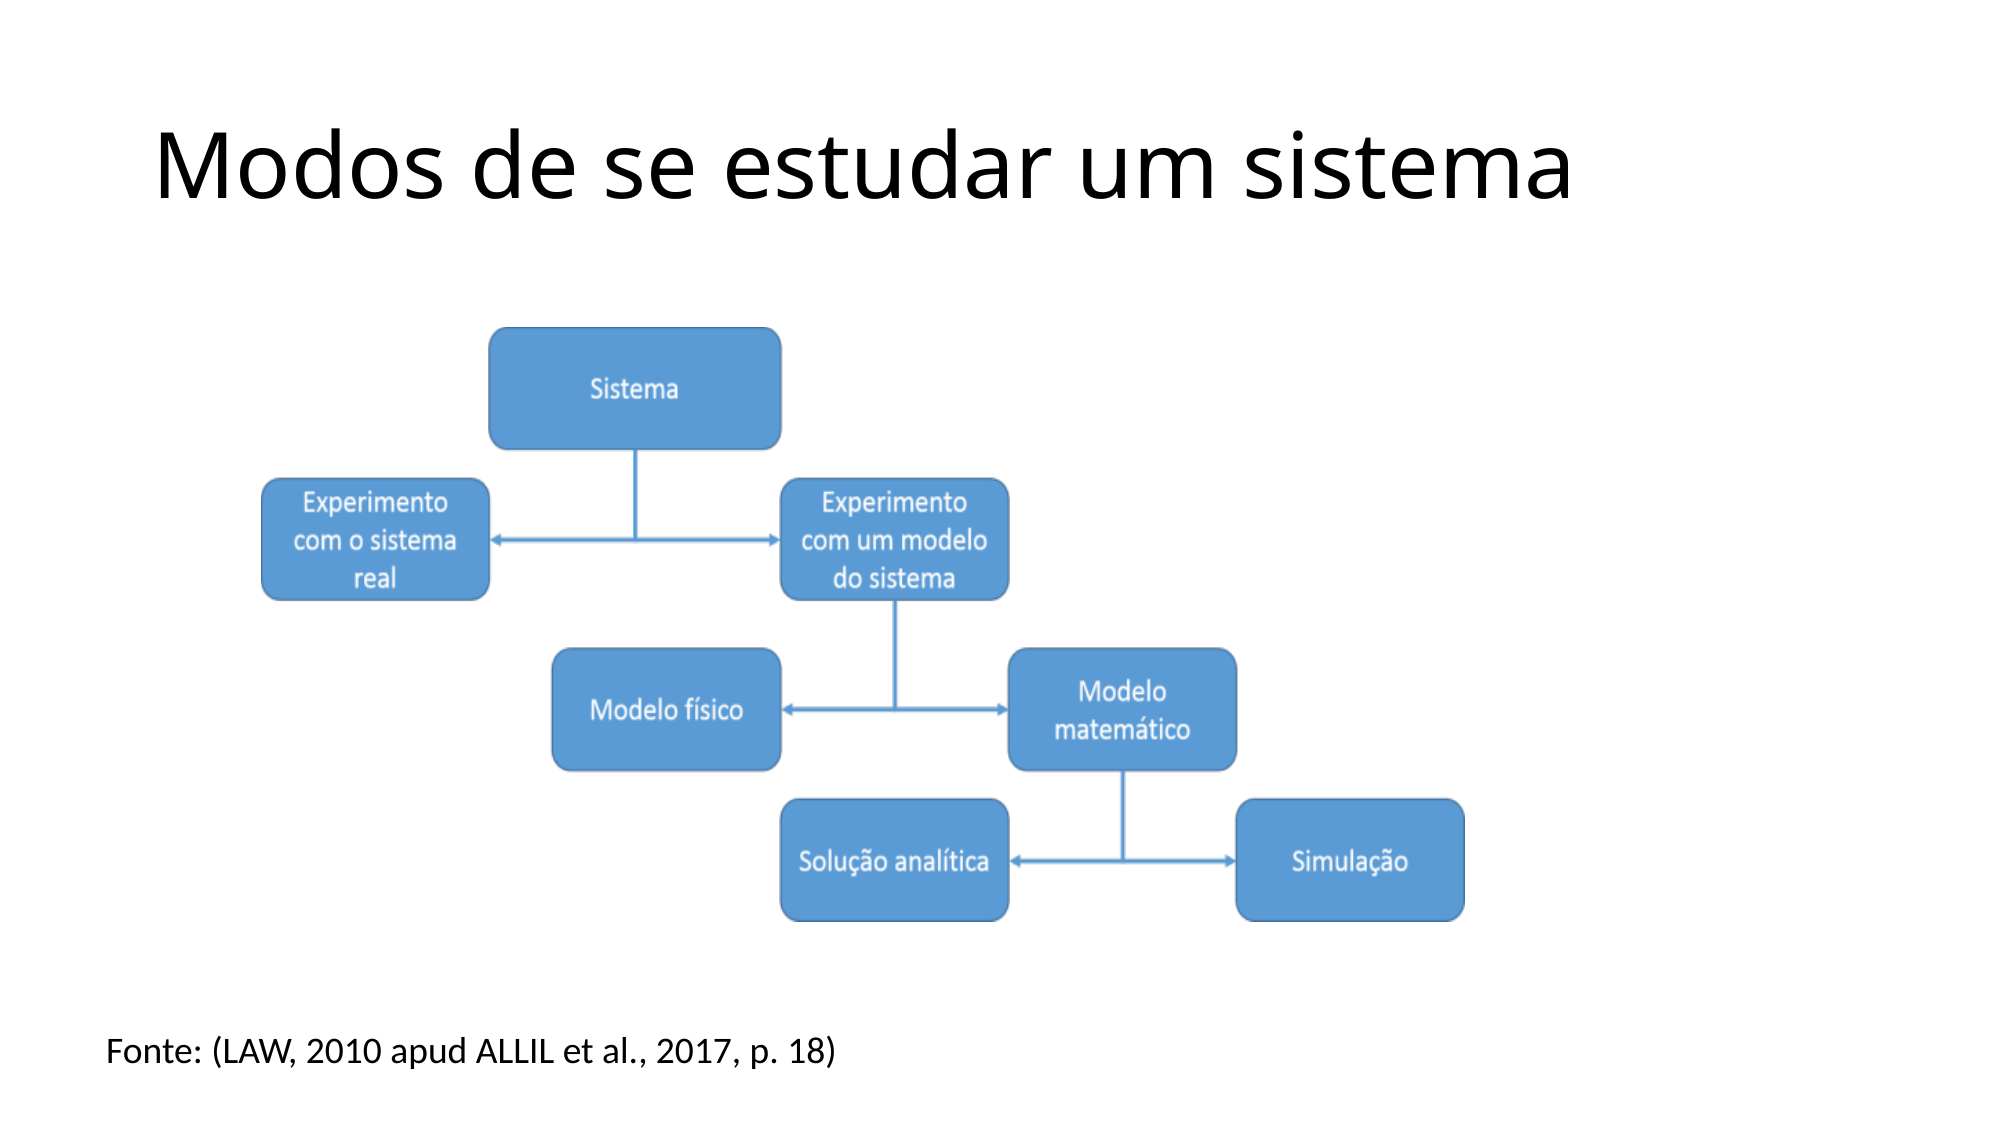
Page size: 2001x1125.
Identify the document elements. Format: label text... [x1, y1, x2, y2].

title Modos de se estudar um sistema [137, 59, 1863, 278]
text_box Fonte: (LAW, 2010 apud ALLIL et al., 2017, p. 18) [91, 1018, 853, 1124]
picture [261, 327, 1465, 922]
